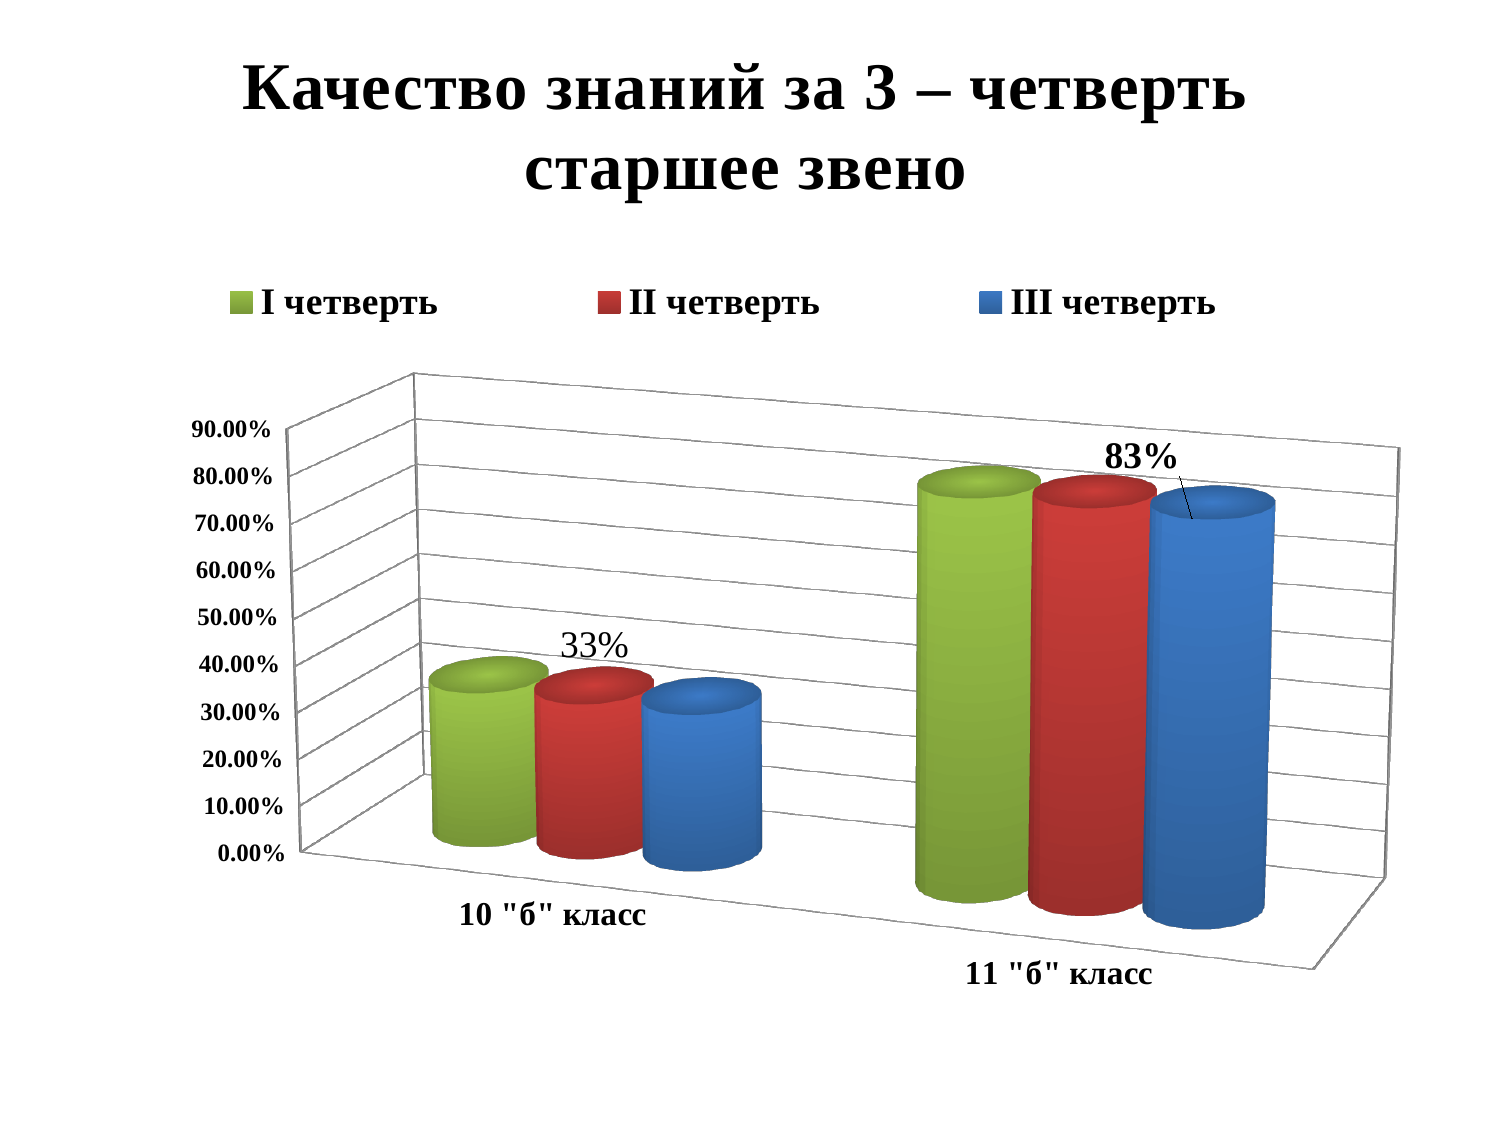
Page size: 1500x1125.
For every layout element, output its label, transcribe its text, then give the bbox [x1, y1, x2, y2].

chart [23, 222, 1458, 1071]
text_box Качество знаний за 3 – четверть старшее звено [35, 35, 1457, 210]
